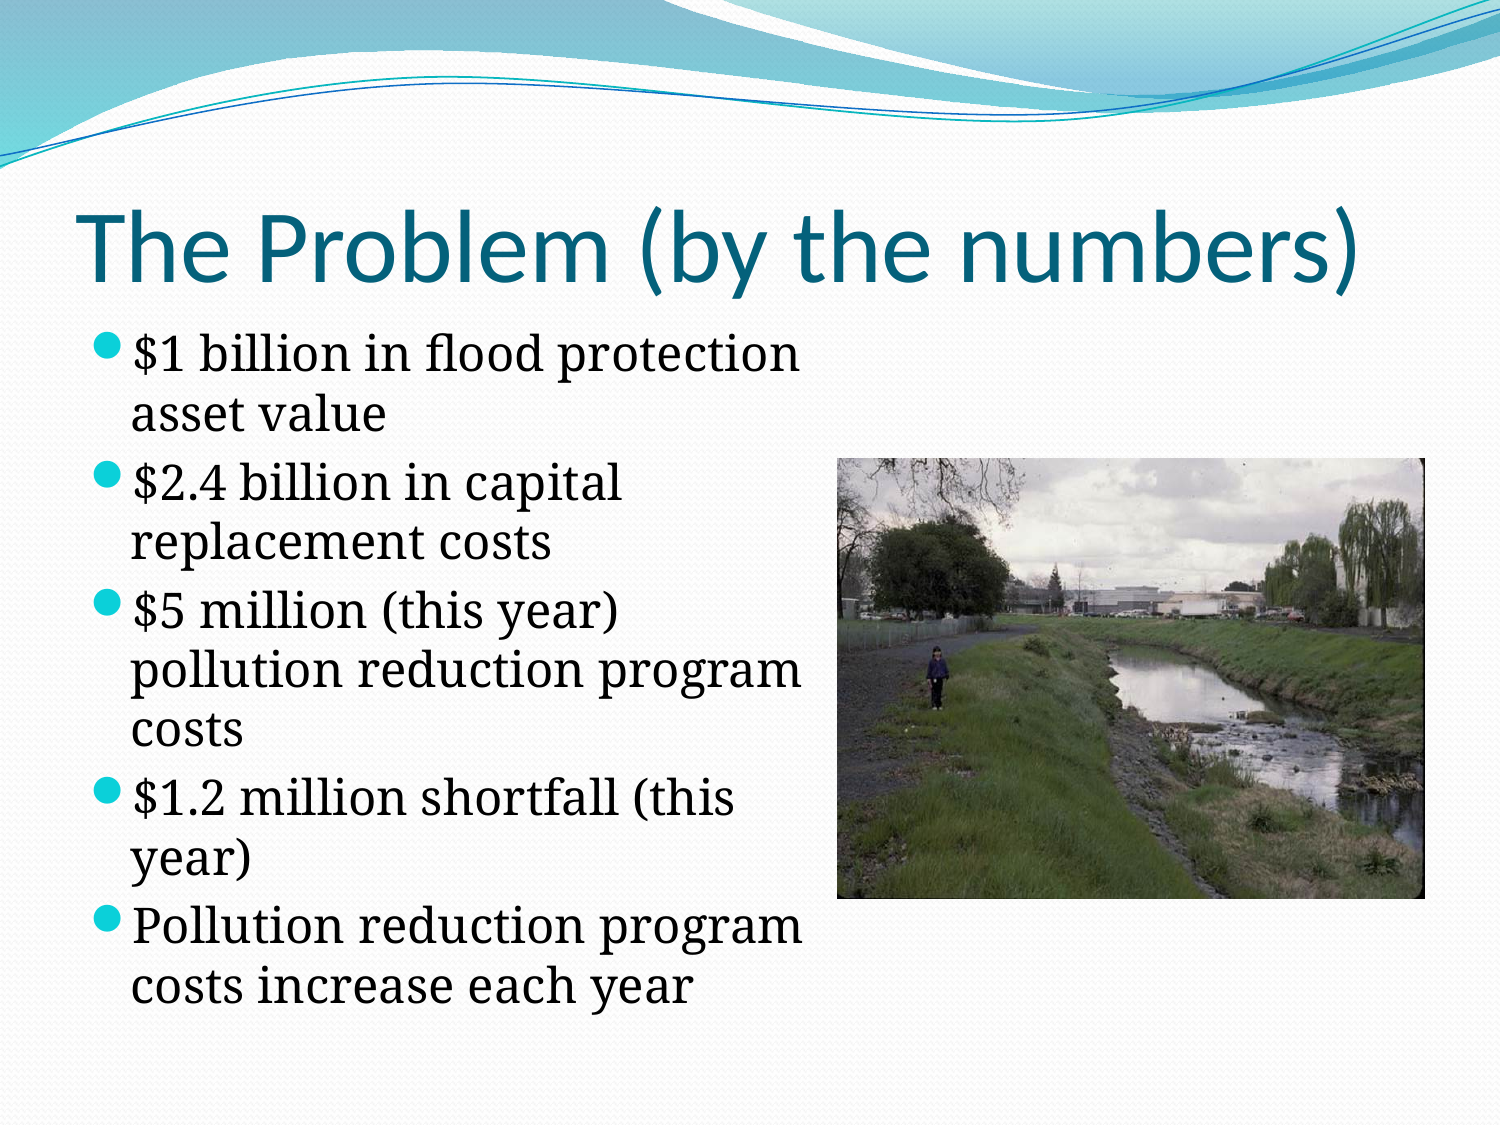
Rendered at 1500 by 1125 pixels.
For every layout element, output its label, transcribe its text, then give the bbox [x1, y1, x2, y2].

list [837, 458, 1426, 900]
title The Problem (by the numbers) [75, 115, 1425, 303]
list $1 billion in flood protection asset value $2.4 billion in capital replacement costs $5 million (this year) pollution reduction program costs $1.2 million shortfall (this year) Pollution reduction program costs increase each year [75, 314, 825, 1043]
